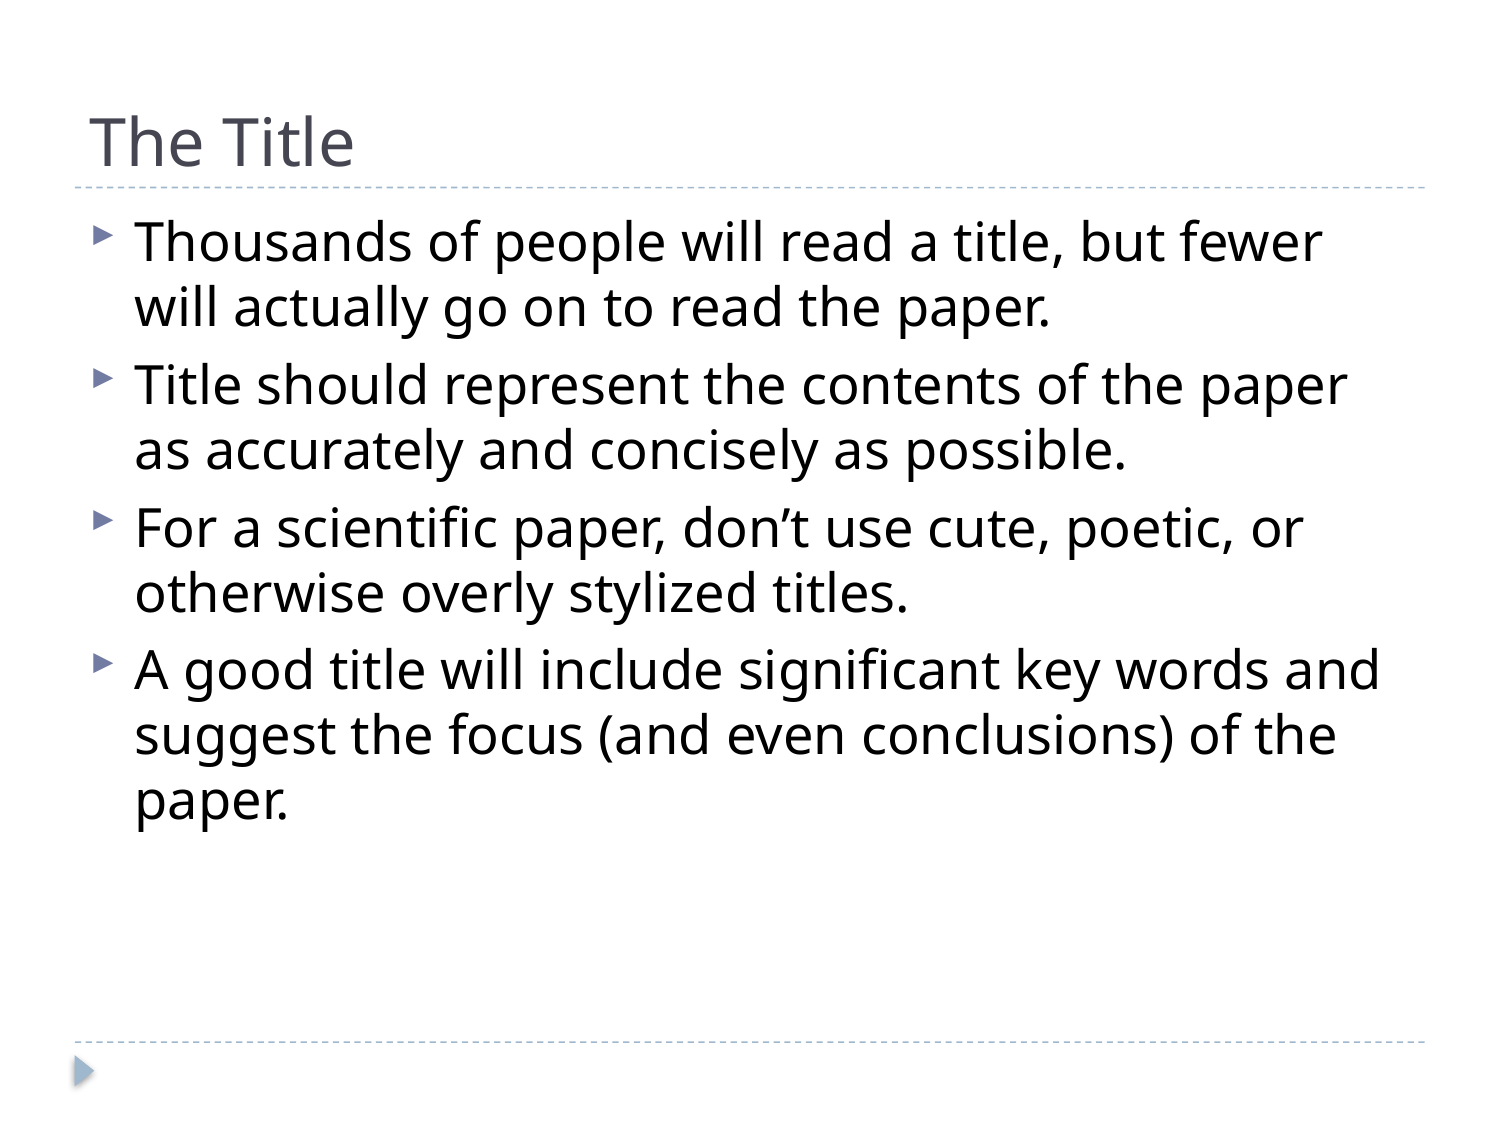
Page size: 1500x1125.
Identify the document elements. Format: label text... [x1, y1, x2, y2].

title The Title [75, 24, 1425, 188]
list Thousands of people will read a title, but fewer will actually go on to read the paper. Title should represent the contents of the paper as accurately and concisely as possible. For a scientific paper, don’t use cute, poetic, or otherwise overly stylized titles. A good title will include significant key words and suggest the focus (and even conclusions) of the paper. [75, 200, 1425, 1010]
